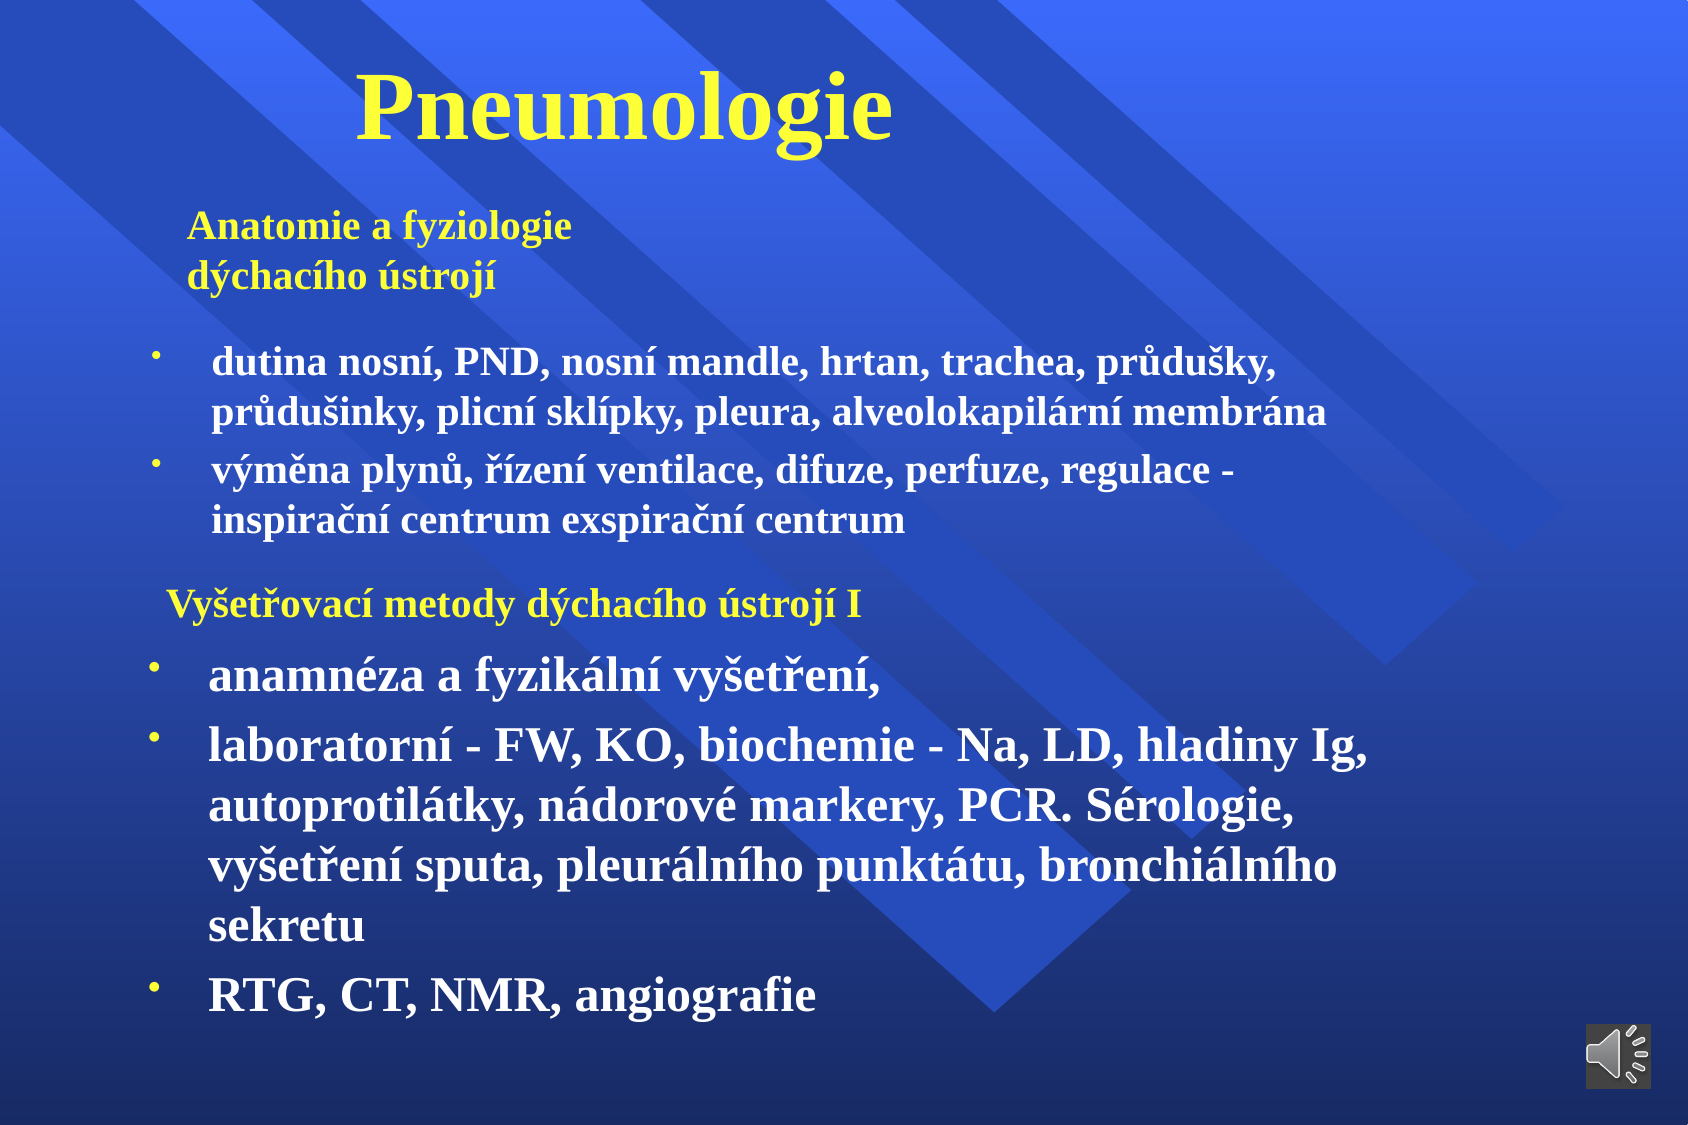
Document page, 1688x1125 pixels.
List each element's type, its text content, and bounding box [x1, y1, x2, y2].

title Anatomie a fyziologie dýchacího ústrojí [170, 181, 1446, 315]
picture [1585, 1022, 1653, 1090]
text_box anamnéza a fyzikální vyšetření, laboratorní - FW, KO, biochemie - Na, LD, hladiny Ig, autoprotilátky, nádorové markery, PCR. Sérologie, vyšetření sputa, pleurálního punktátu, bronchiálního sekretu RTG, CT, NMR, angiografie [131, 633, 1484, 1063]
list dutina nosní, PND, nosní mandle, hrtan, trachea, průdušky, průdušinky, plicní sklípky, pleura, alveolokapilární membrána výměna plynů, řízení ventilace, difuze, perfuze, regulace - inspirační centrum exspirační centrum [135, 325, 1410, 590]
text_box Vyšetřovací metody dýchacího ústrojí I [136, 544, 893, 657]
text_box Pneumologie [0, 0, 1275, 200]
